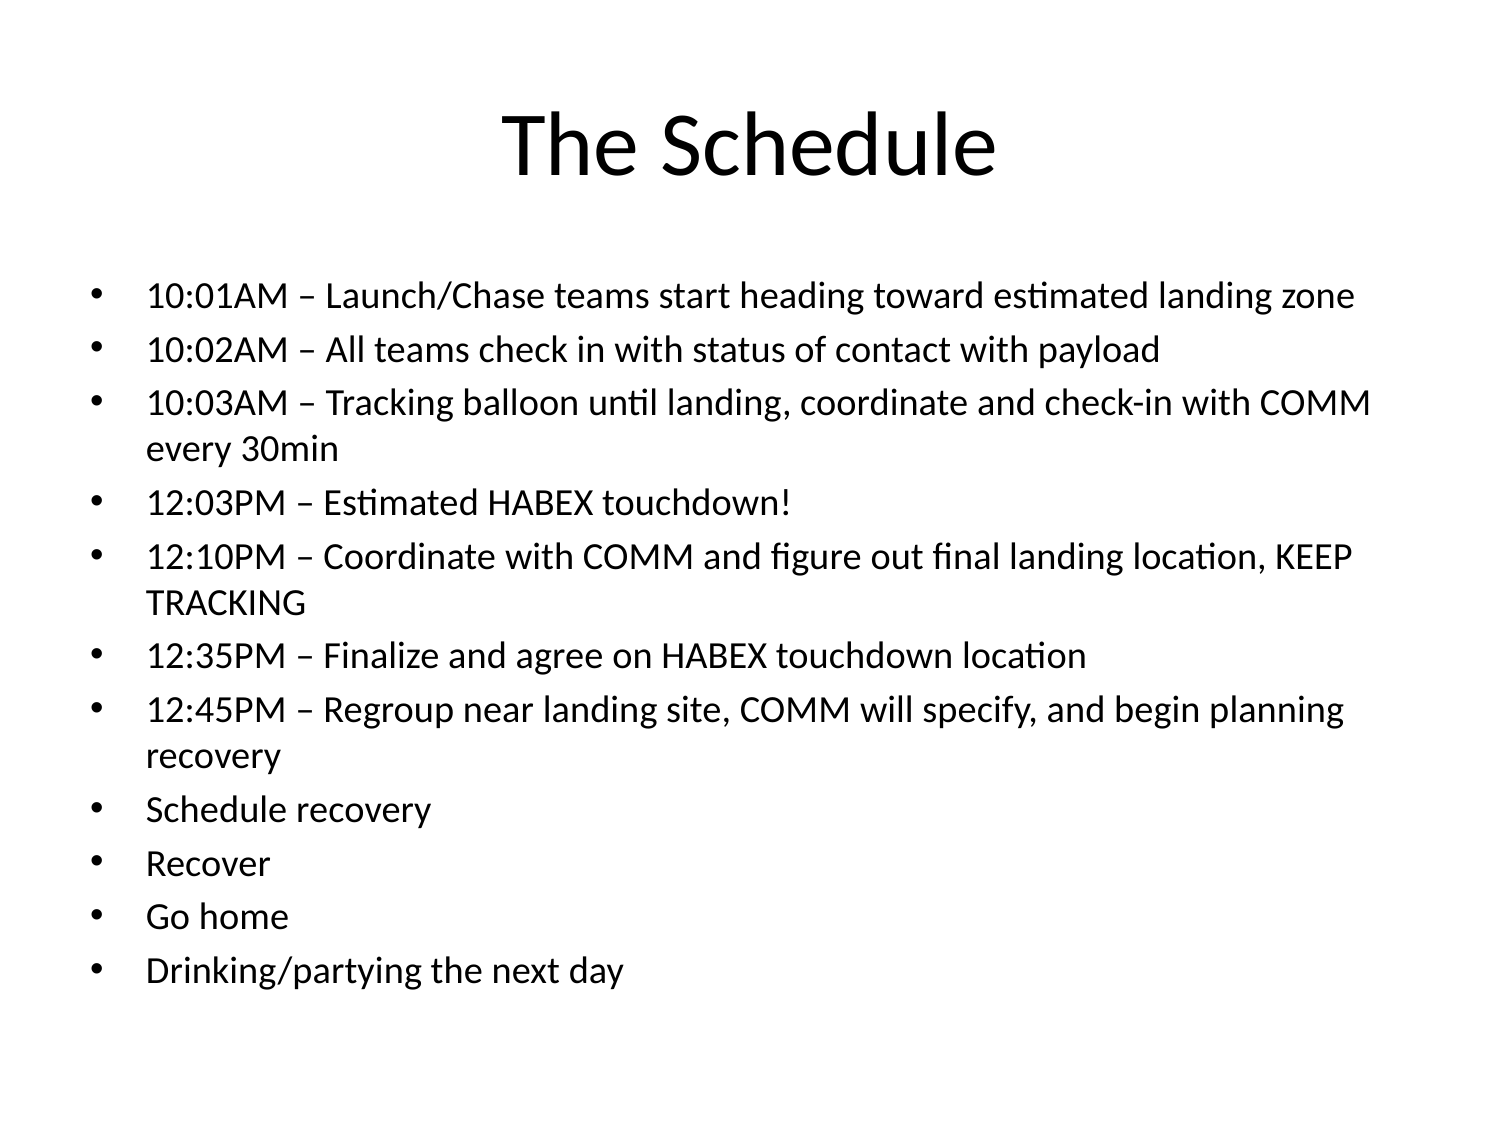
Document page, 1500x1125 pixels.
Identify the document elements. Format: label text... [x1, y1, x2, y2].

list 10:01AM – Launch/Chase teams start heading toward estimated landing zone 10:02AM – All teams check in with status of contact with payload 10:03AM – Tracking balloon until landing, coordinate and check-in with COMM every 30min 12:03PM – Estimated HABEX touchdown! 12:10PM – Coordinate with COMM and figure out final landing location, KEEP TRACKING 12:35PM – Finalize and agree on HABEX touchdown location 12:45PM – Regroup near landing site, COMM will specify, and begin planning recovery Schedule recovery Recover Go home Drinking/partying the next day [75, 262, 1425, 1005]
title The Schedule [75, 45, 1425, 233]
